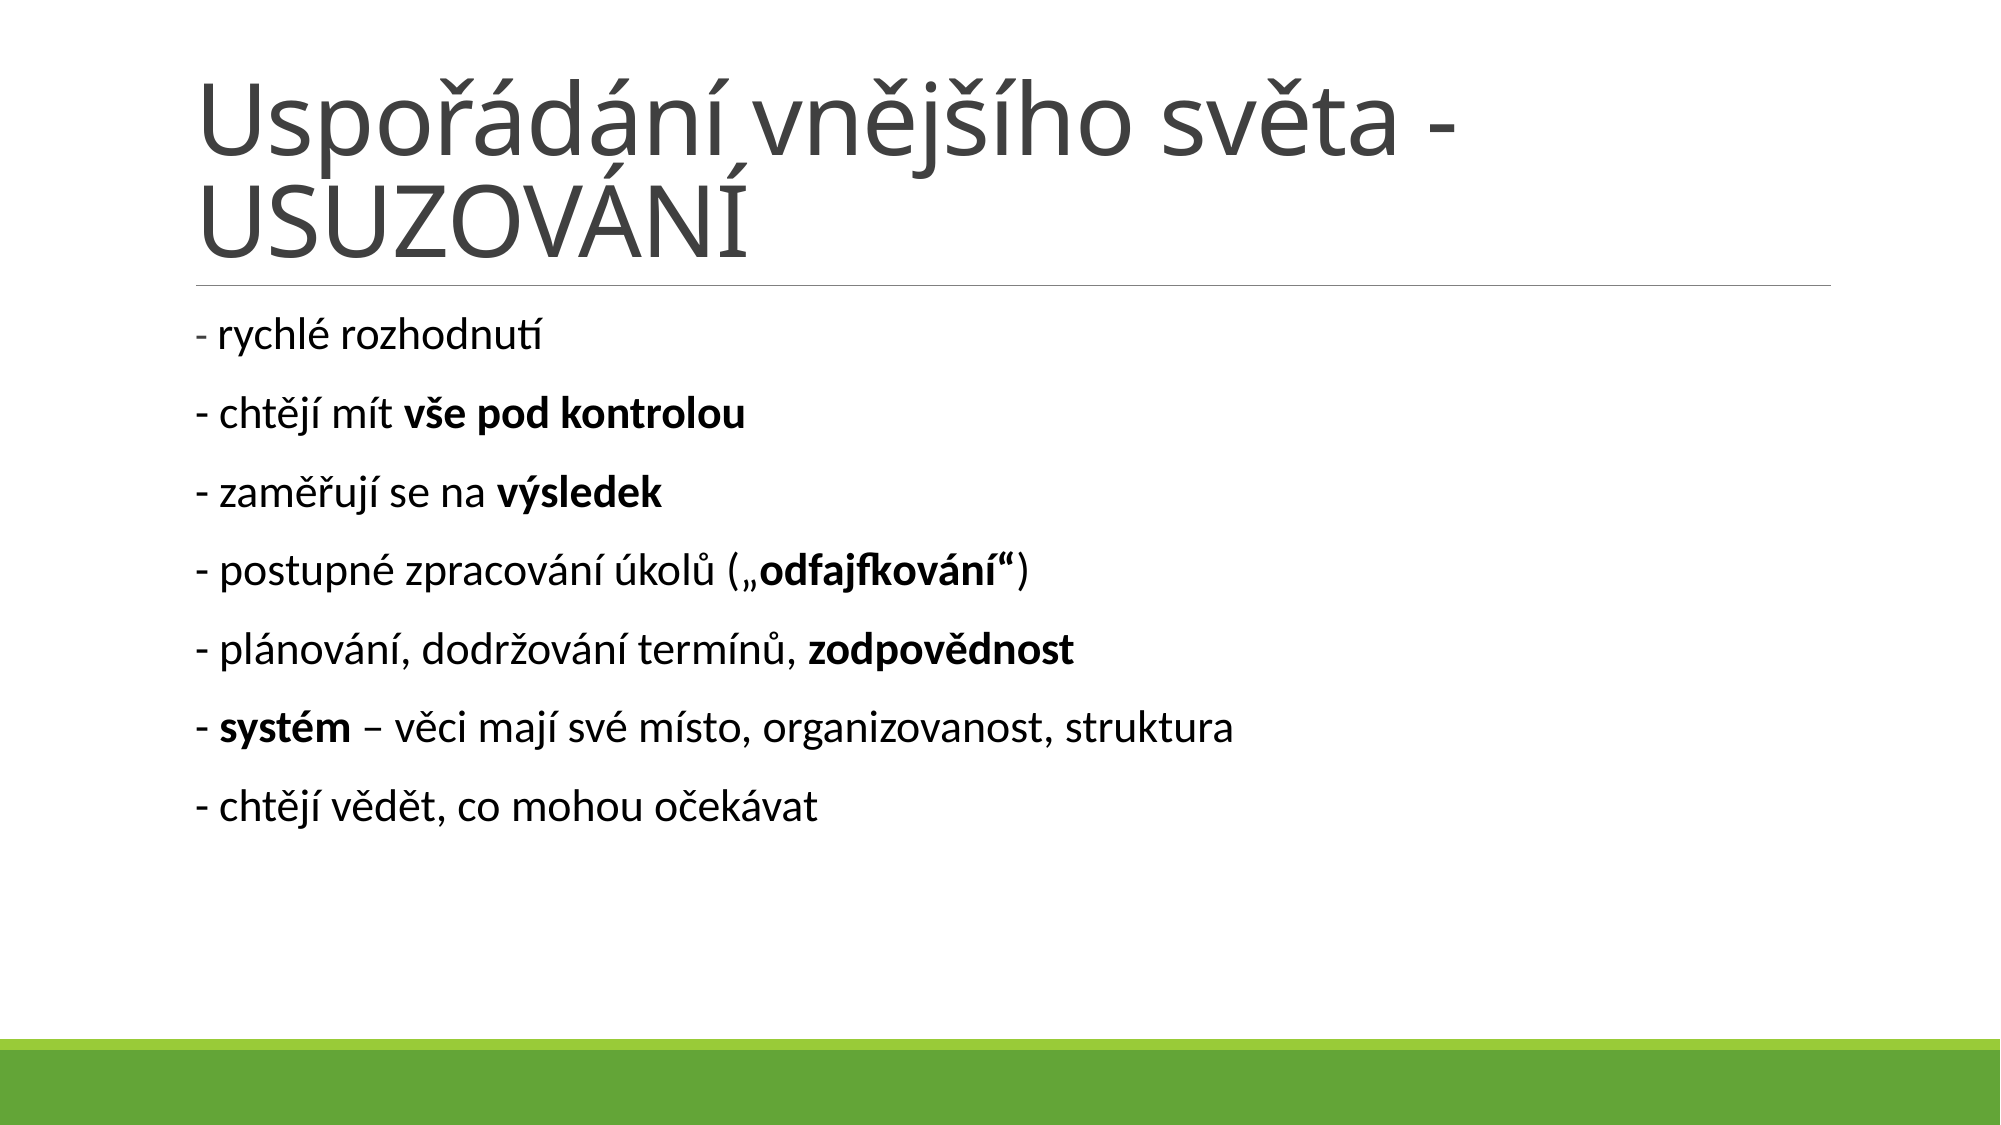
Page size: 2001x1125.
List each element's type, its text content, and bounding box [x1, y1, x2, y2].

title Uspořádání vnějšího světa - USUZOVÁNÍ [180, 47, 1830, 285]
list - rychlé rozhodnutí - chtějí mít vše pod kontrolou - zaměřují se na výsledek - postupné zpracování úkolů („odfajfkování“) - plánování, dodržování termínů, zodpovědnost - systém – věci mají své místo, organizovanost, struktura - chtějí vědět, co mohou očekávat [180, 302, 1830, 963]
